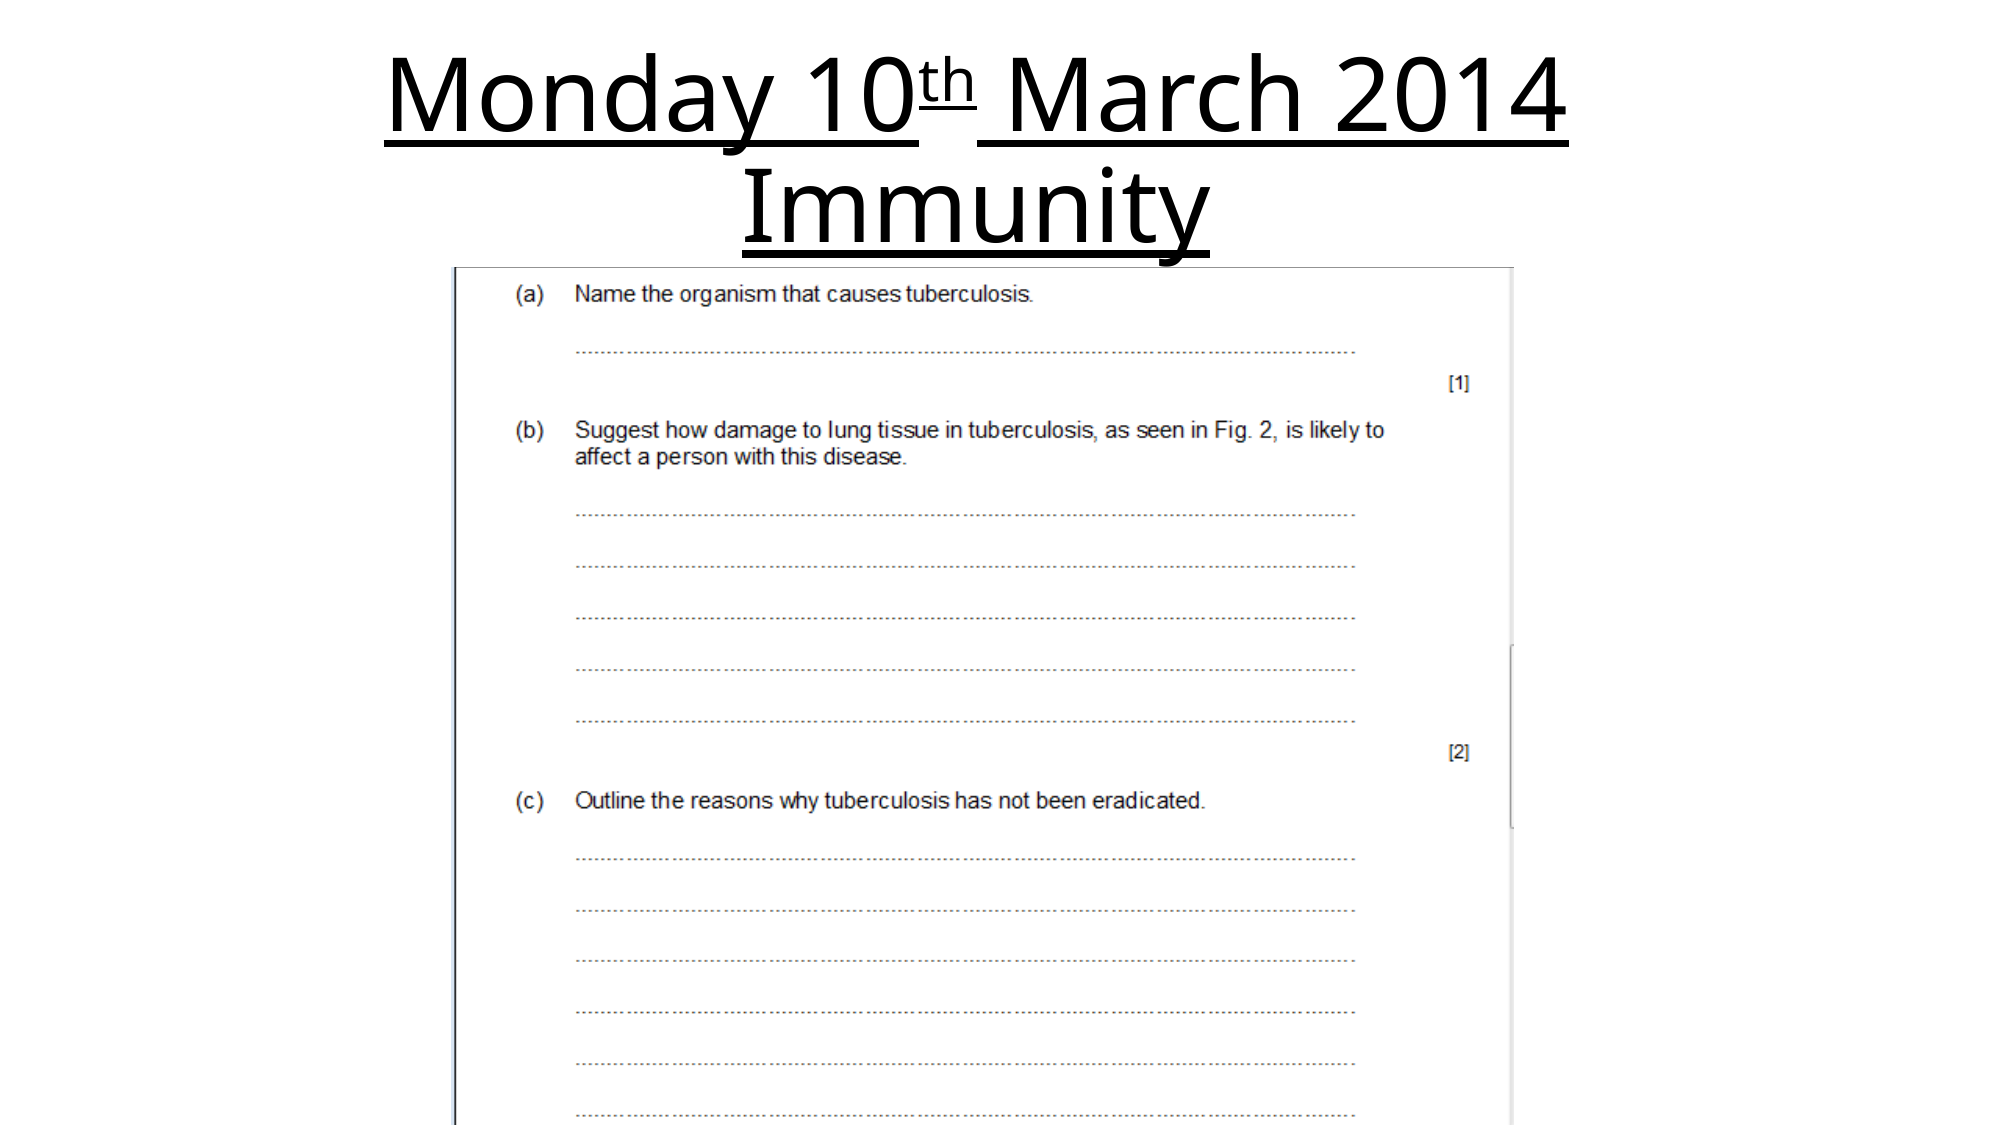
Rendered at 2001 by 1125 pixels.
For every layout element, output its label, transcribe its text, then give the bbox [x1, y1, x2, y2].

title Monday 10th March 2014 Immunity [338, 31, 1614, 273]
picture [450, 267, 1514, 1125]
